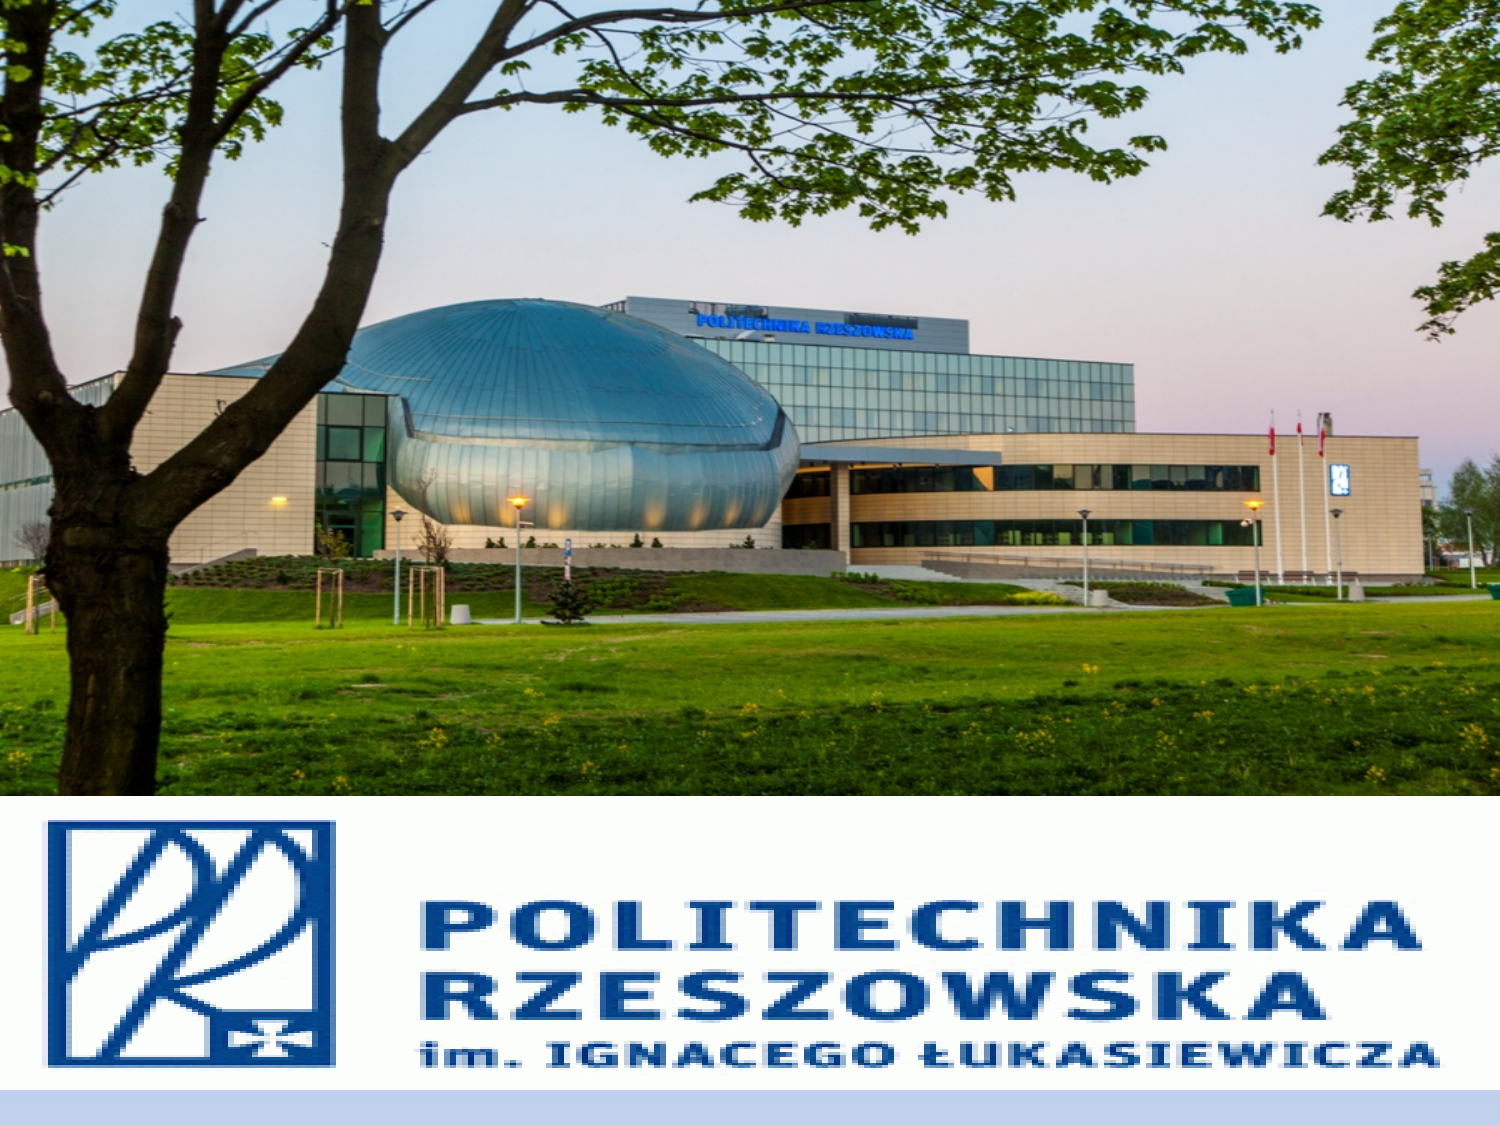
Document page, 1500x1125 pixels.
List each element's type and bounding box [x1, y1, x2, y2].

list [0, 0, 1500, 796]
picture [0, 796, 1500, 1091]
